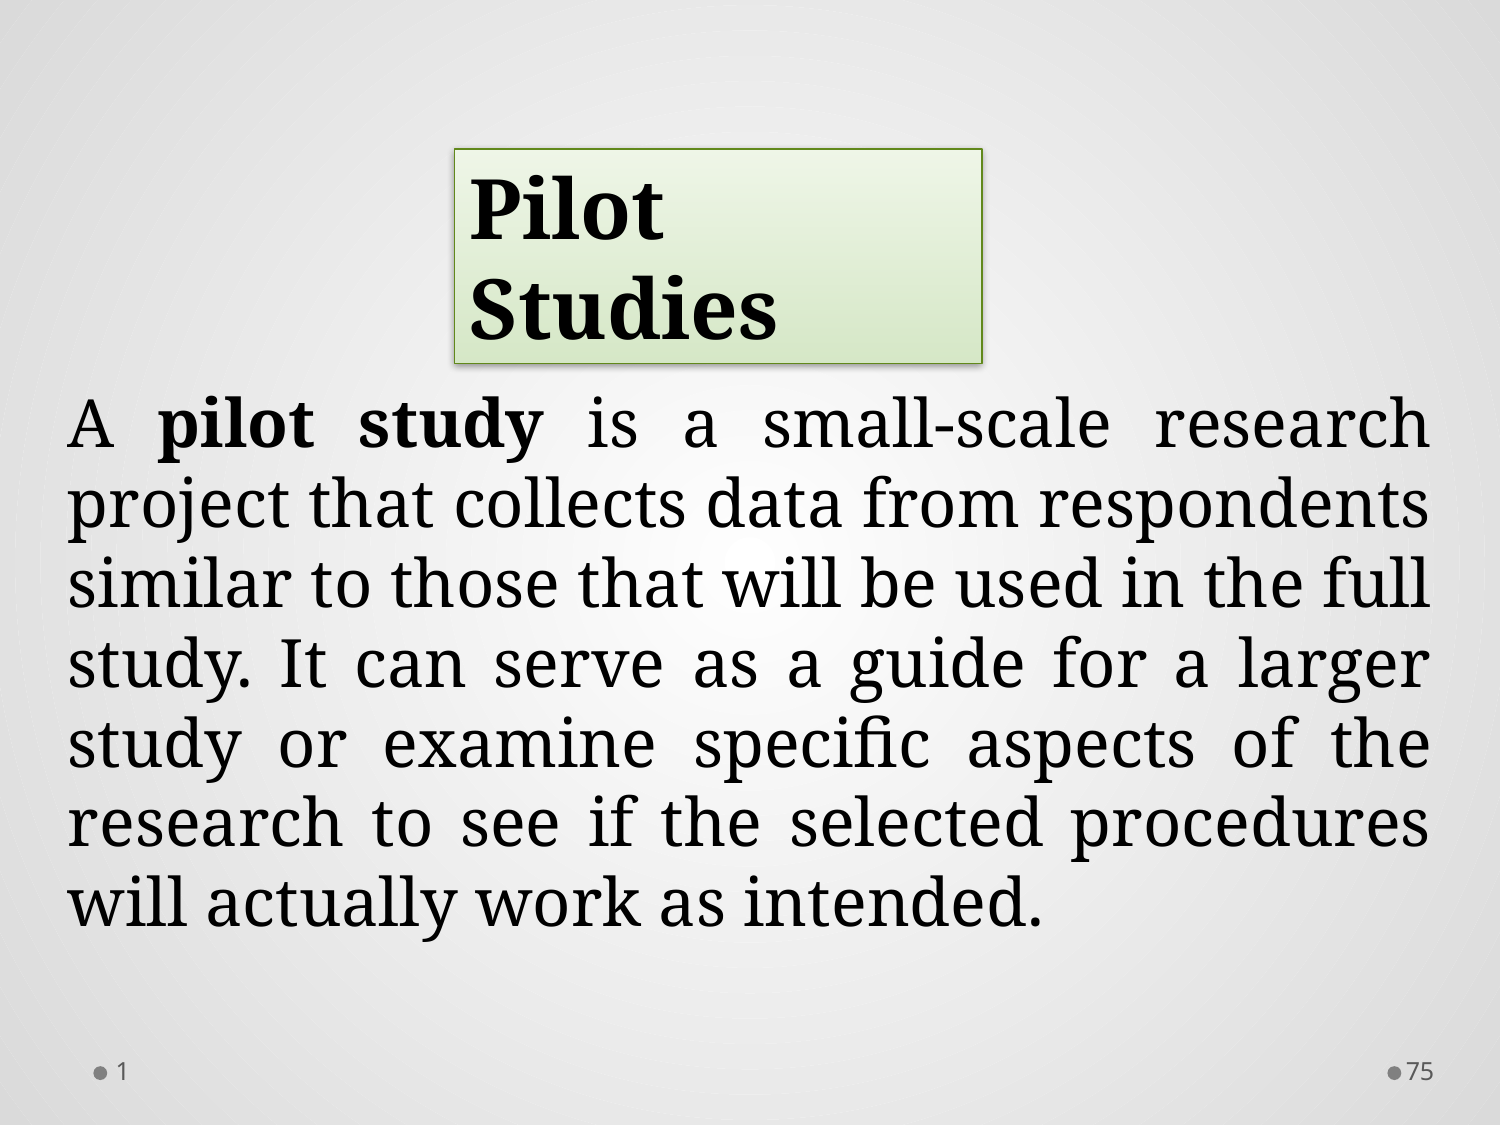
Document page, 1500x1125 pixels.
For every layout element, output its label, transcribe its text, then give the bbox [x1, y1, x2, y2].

footer 1 [108, 1042, 576, 1103]
slide_number 74 [1401, 1042, 1494, 1103]
text_box Pilot Studies [454, 148, 983, 364]
text_box A pilot study is a small-scale research project that collects data from respondents similar to those that will be used in the full study. It can serve as a guide for a larger study or examine specific aspects of the research to see if the selected procedures will actually work as intended. [53, 373, 1447, 948]
